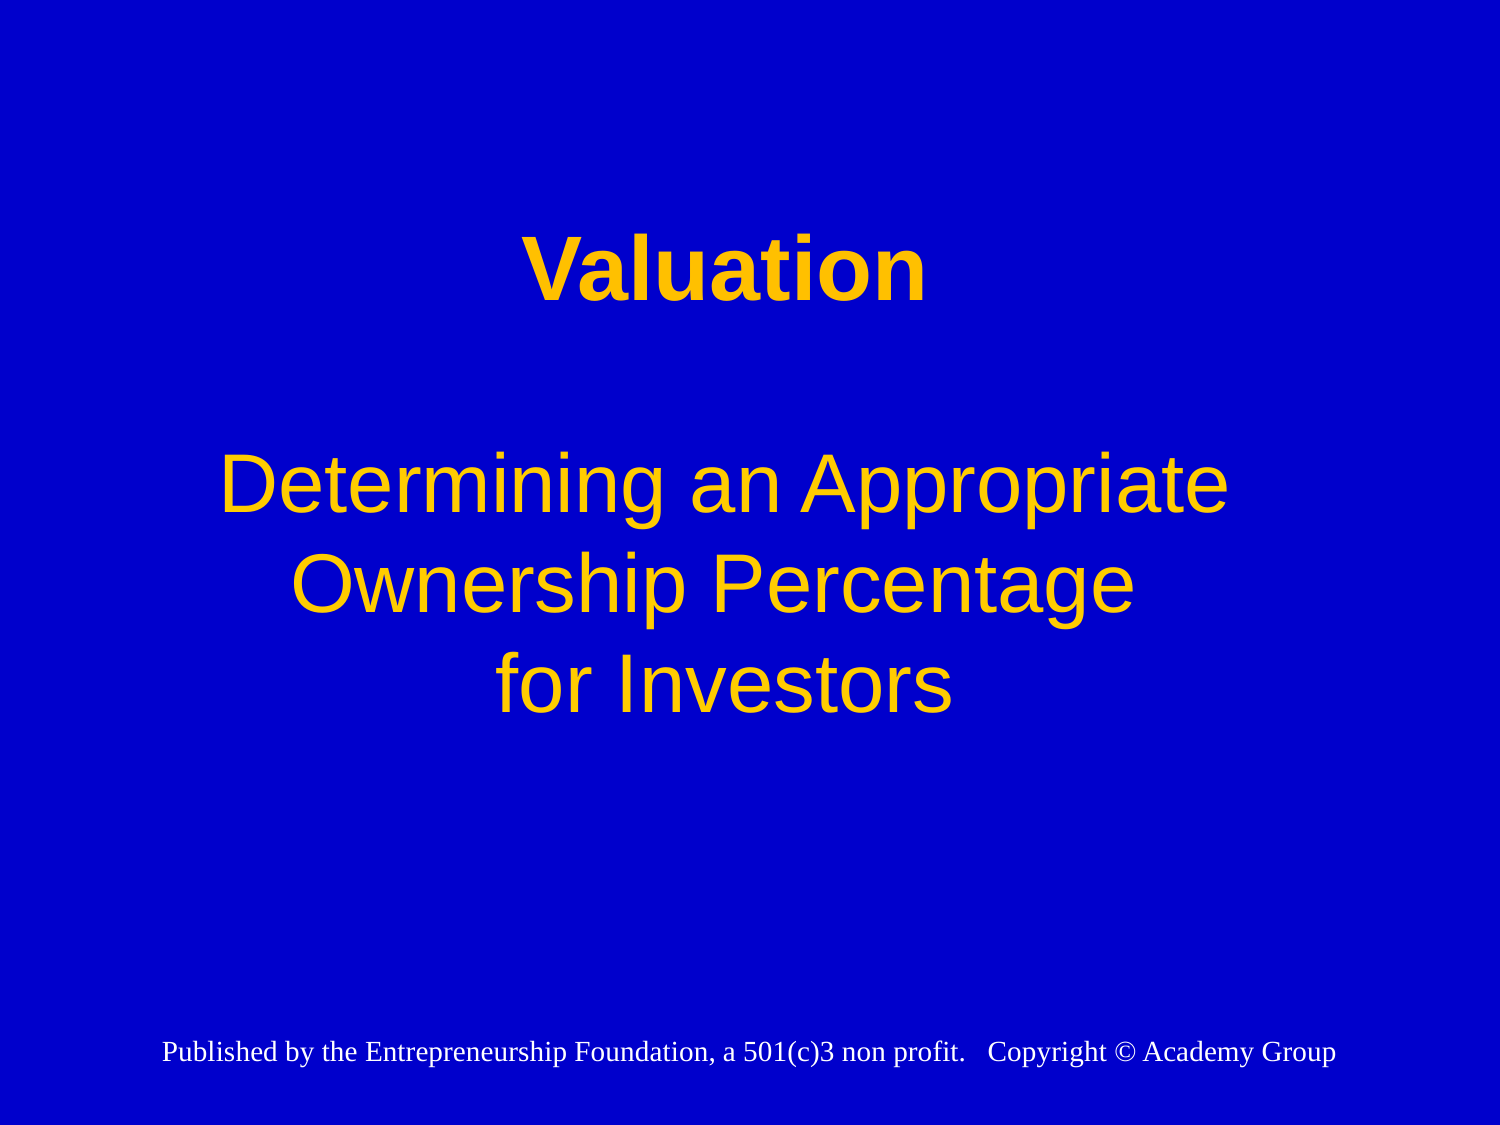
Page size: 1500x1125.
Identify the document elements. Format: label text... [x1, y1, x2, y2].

title Valuation Determining an Appropriate Ownership Percentage for Investors [87, 200, 1363, 738]
footer Published by the Entrepreneurship Foundation, a 501(c)3 non profit. Copyright © Academy Group [87, 1024, 1413, 1101]
